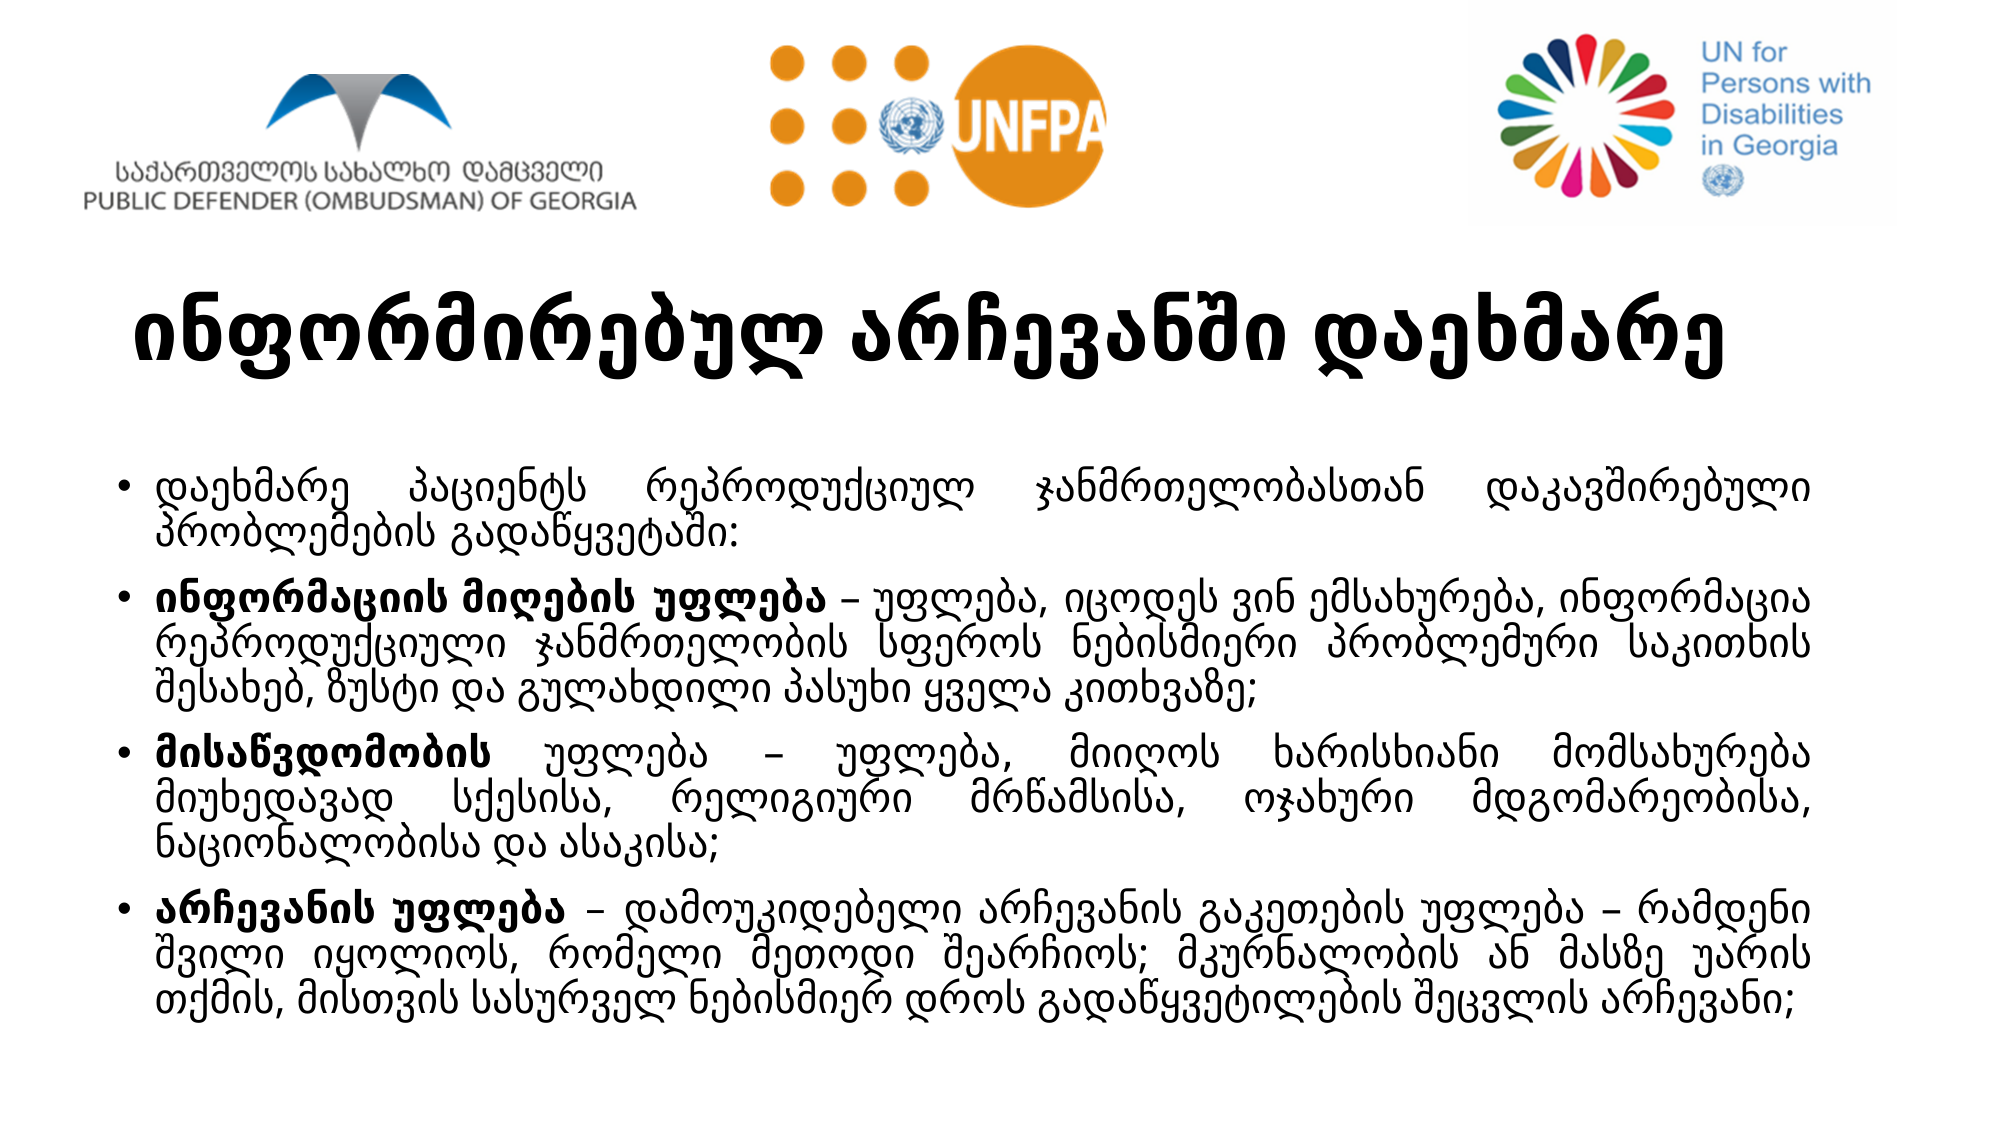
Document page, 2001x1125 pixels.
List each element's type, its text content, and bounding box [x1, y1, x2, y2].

picture [1468, 0, 1897, 226]
list დაეხმარე პაციენტს რეპროდუქციულ ჯანმრთელობასთან დაკავშირებული პრობლემების გადაწყვეტაში: ინფორმაციის მიღების უფლება – უფლება, იცოდეს ვინ ემსახურება, ინფორმაცია რეპროდუქციული ჯანმრთელობის სფეროს ნებისმიერი პრობლემური საკითხის შესახებ, ზუსტი და გულახდილი პასუხი ყველა კითხვაზე; მისაწვდომობის უფლება – უფლება, მიიღოს ხარისხიანი მომსახურება მიუხედავად სქესისა, რელიგიური მრწამსისა, ოჯახური მდგომარეობისა, ნაციონალობისა და ასაკისა; არჩევანის უფლება – დამოუკიდებელი არჩევანის გაკეთების უფლება – რამდენი შვილი იყოლიოს, რომელი მეთოდი შეარჩიოს; მკურნალობის ან მასზე უარის თქმის, მისთვის სასურველ ნებისმიერ დროს გადაწყვეტილების შეცვლის არჩევანი; [102, 457, 1828, 1125]
picture [67, 74, 657, 220]
title ინფორმირებულ არჩევანში დაეხმარე [116, 224, 1842, 442]
picture [765, 37, 1112, 212]
